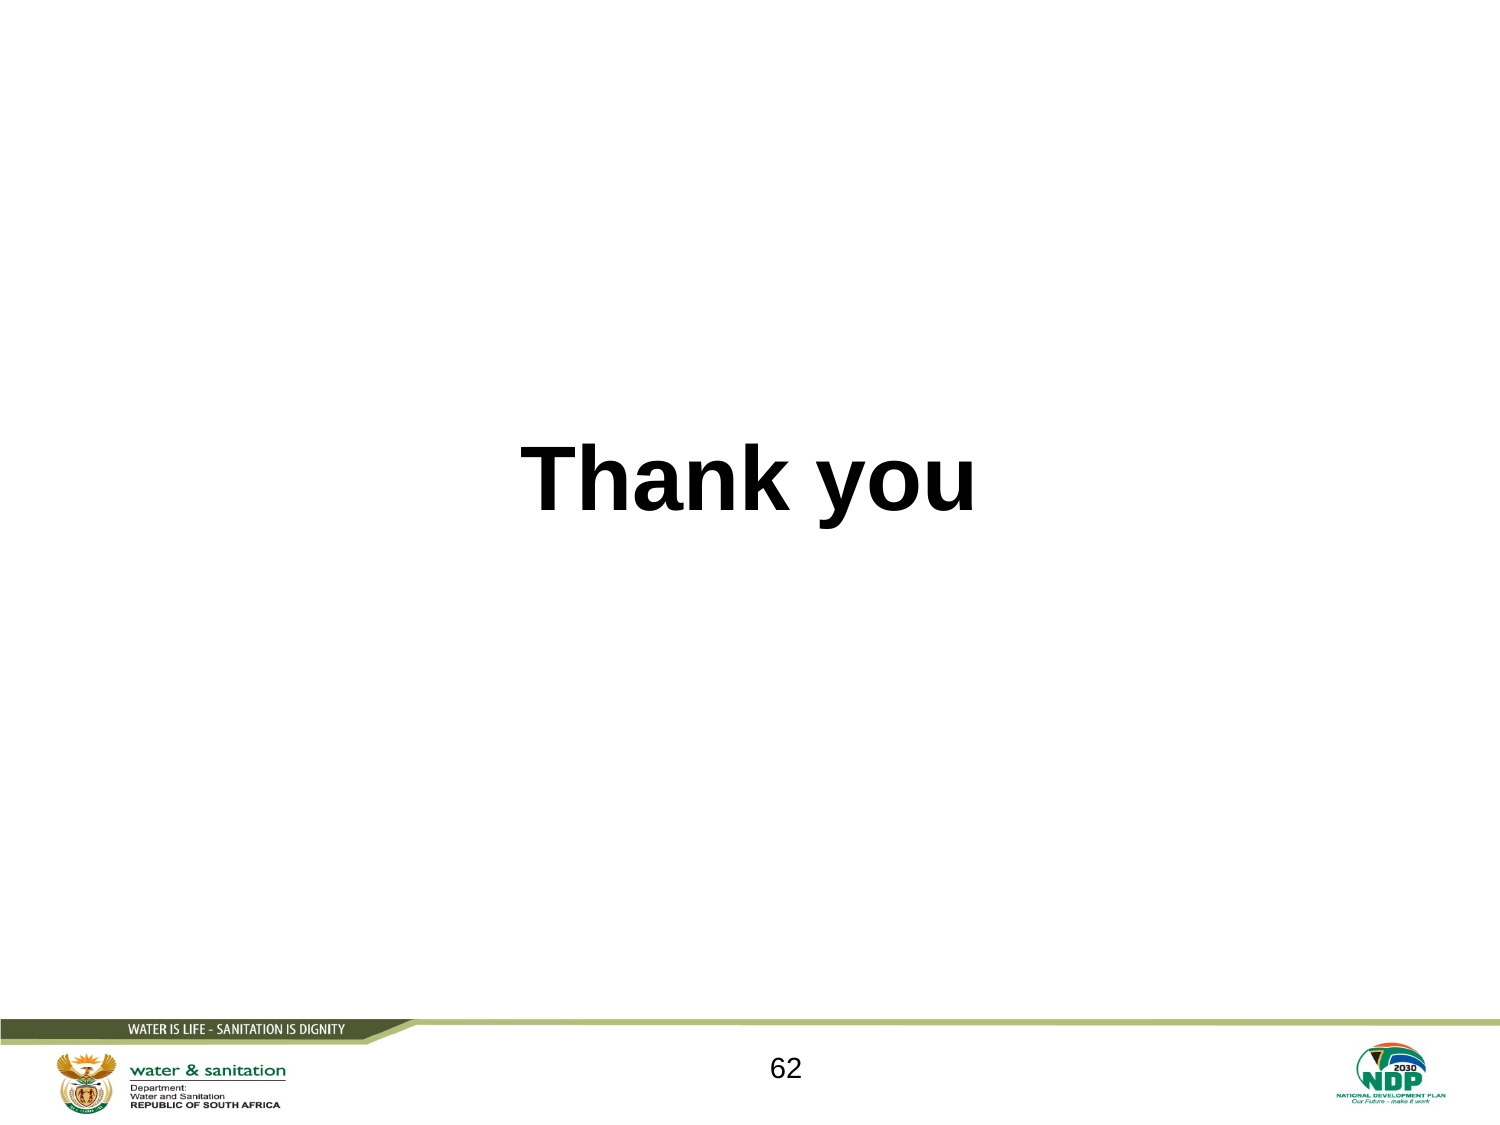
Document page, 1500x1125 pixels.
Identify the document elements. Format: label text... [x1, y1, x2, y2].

picture [0, 1012, 1500, 1125]
title Thank you [75, 411, 1425, 600]
slide_number 62 [611, 1042, 962, 1102]
